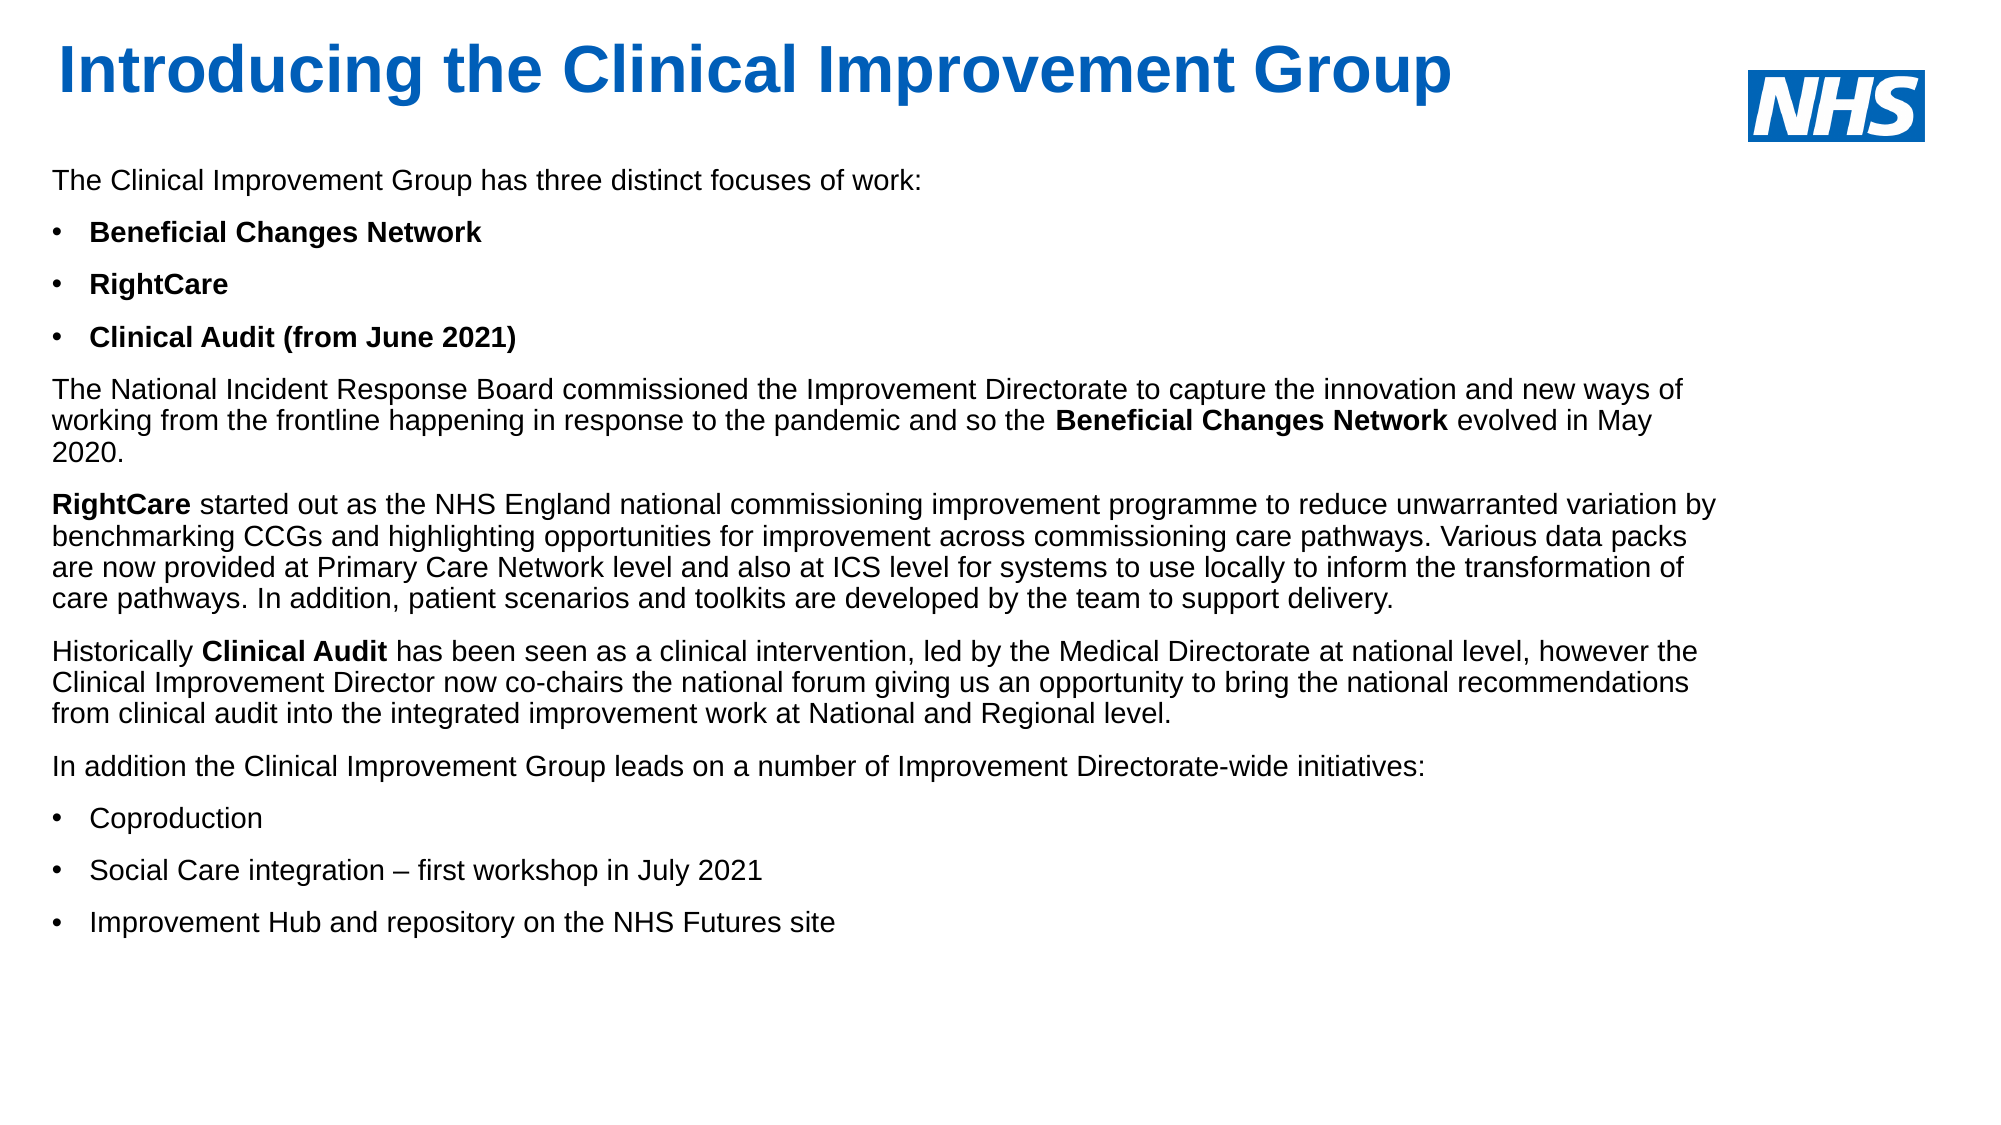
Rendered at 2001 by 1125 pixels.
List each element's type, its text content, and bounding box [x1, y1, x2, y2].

title Introducing the Clinical Improvement Group [58, 34, 1496, 136]
picture [1748, 70, 1925, 142]
list The Clinical Improvement Group has three distinct focuses of work: Beneficial Changes Network RightCare Clinical Audit (from June 2021) The National Incident Response Board commissioned the Improvement Directorate to capture the innovation and new ways of working from the frontline happening in response to the pandemic and so the Beneficial Changes Network evolved in May 2020. RightCare started out as the NHS England national commissioning improvement programme to reduce unwarranted variation by benchmarking CCGs and highlighting opportunities for improvement across commissioning care pathways. Various data packs are now provided at Primary Care Network level and also at ICS level for systems to use locally to inform the transformation of care pathways. In addition, patient scenarios and toolkits are developed by the team to support delivery. Historically Clinical Audit has been seen as a clinical intervention, led by the Medical Directorate at national level, however the Clinical Improvement Director now co-chairs the national forum giving us an opportunity to bring the national recommendations from clinical audit into the integrated improvement work at National and Regional level. In addition the Clinical Improvement Group leads on a number of Improvement Directorate-wide initiatives: Coproduction Social Care integration – first workshop in July 2021 Improvement Hub and repository on the NHS Futures site [51, 165, 1721, 996]
